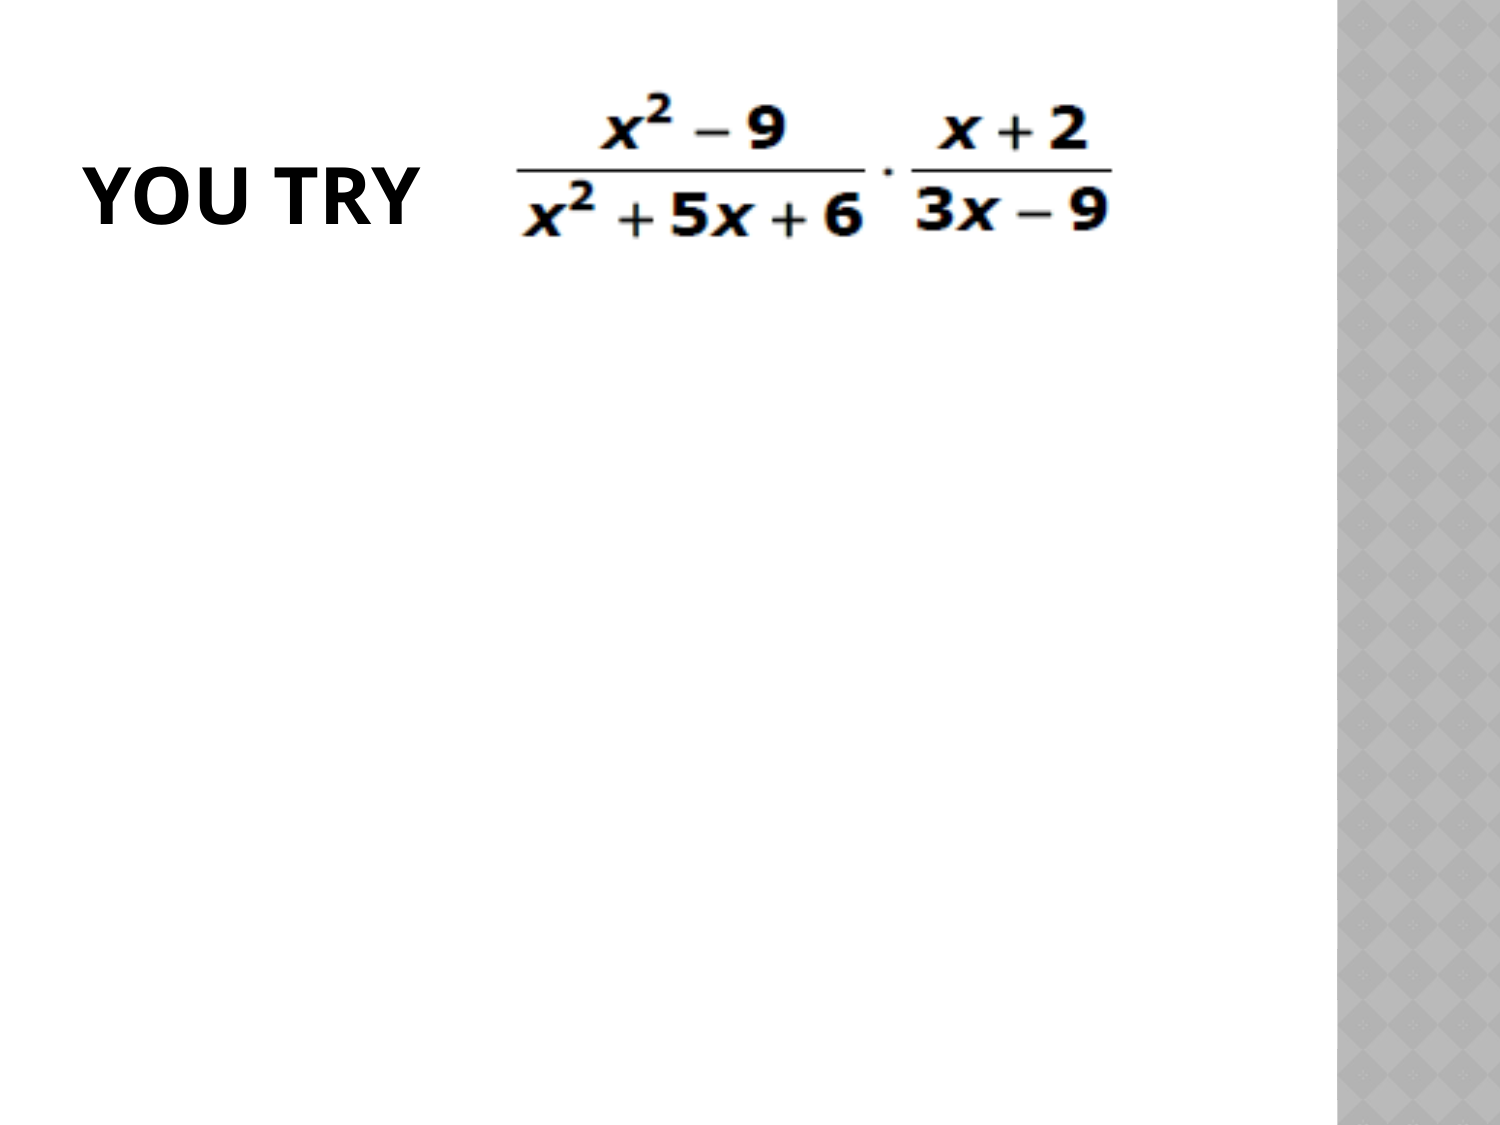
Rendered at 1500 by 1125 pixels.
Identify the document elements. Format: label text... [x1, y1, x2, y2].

title You try [75, 52, 1263, 240]
picture [499, 74, 1165, 276]
